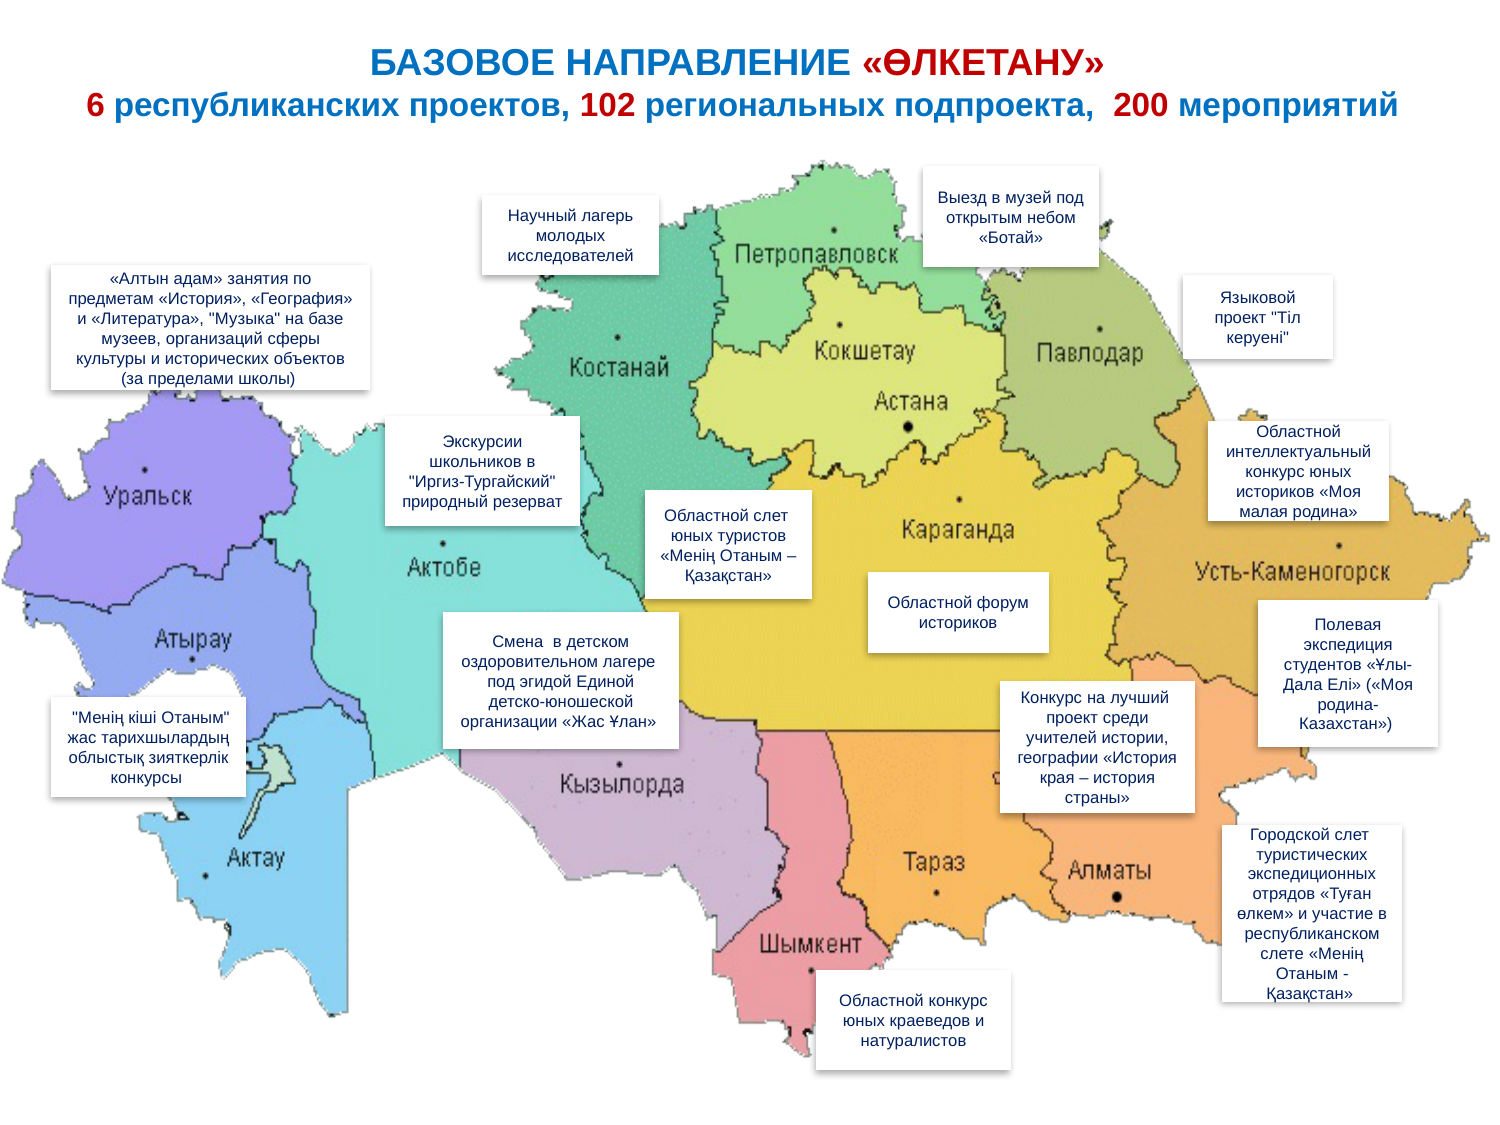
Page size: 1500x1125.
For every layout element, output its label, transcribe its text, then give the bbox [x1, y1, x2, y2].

text_box БАЗОВОЕ НАПРАВЛЕНИЕ «ӨЛКЕТАНУ» 6 республиканских проектов, 102 региональных подпроекта, 200 мероприятий [0, 14, 1487, 148]
picture [0, 153, 1500, 1071]
